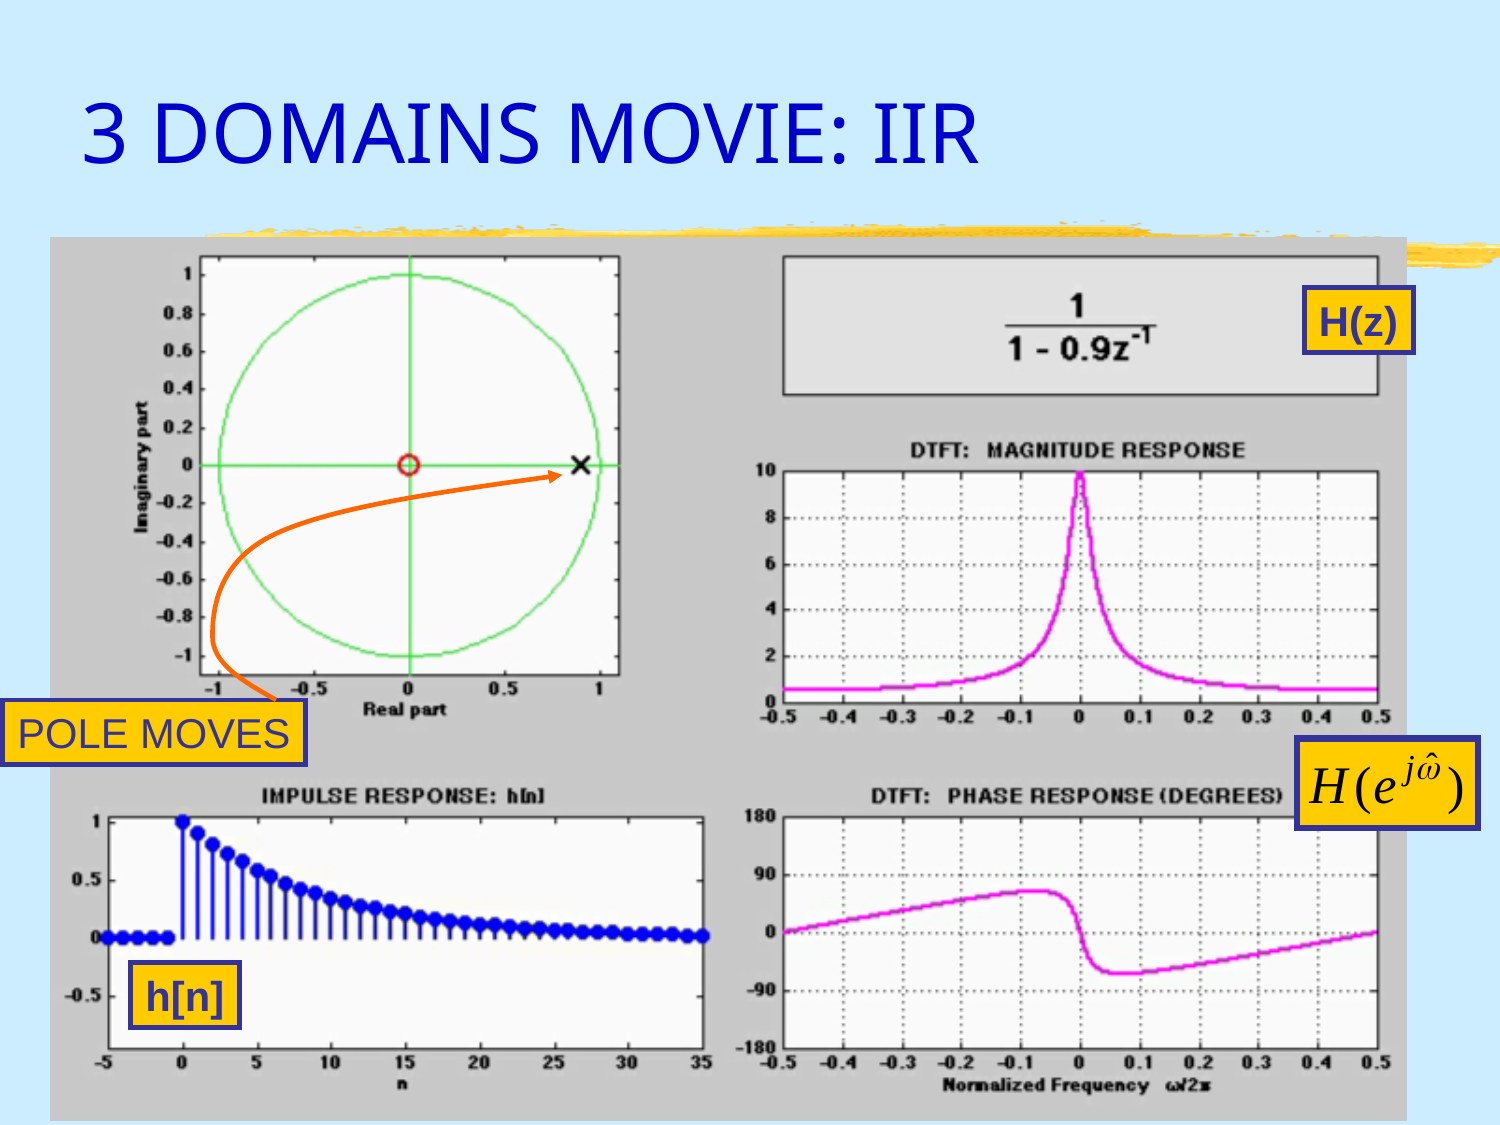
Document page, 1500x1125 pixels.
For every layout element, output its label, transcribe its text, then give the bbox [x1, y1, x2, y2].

slide_number 37 [1409, 1021, 1417, 1098]
picture [49, 215, 1500, 1122]
title 3 DOMAINS MOVIE: IIR [66, 37, 1342, 188]
text_box H(z) [1409, 287, 1414, 353]
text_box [1299, 741, 1476, 826]
text_box POLE MOVES [2, 699, 44, 765]
